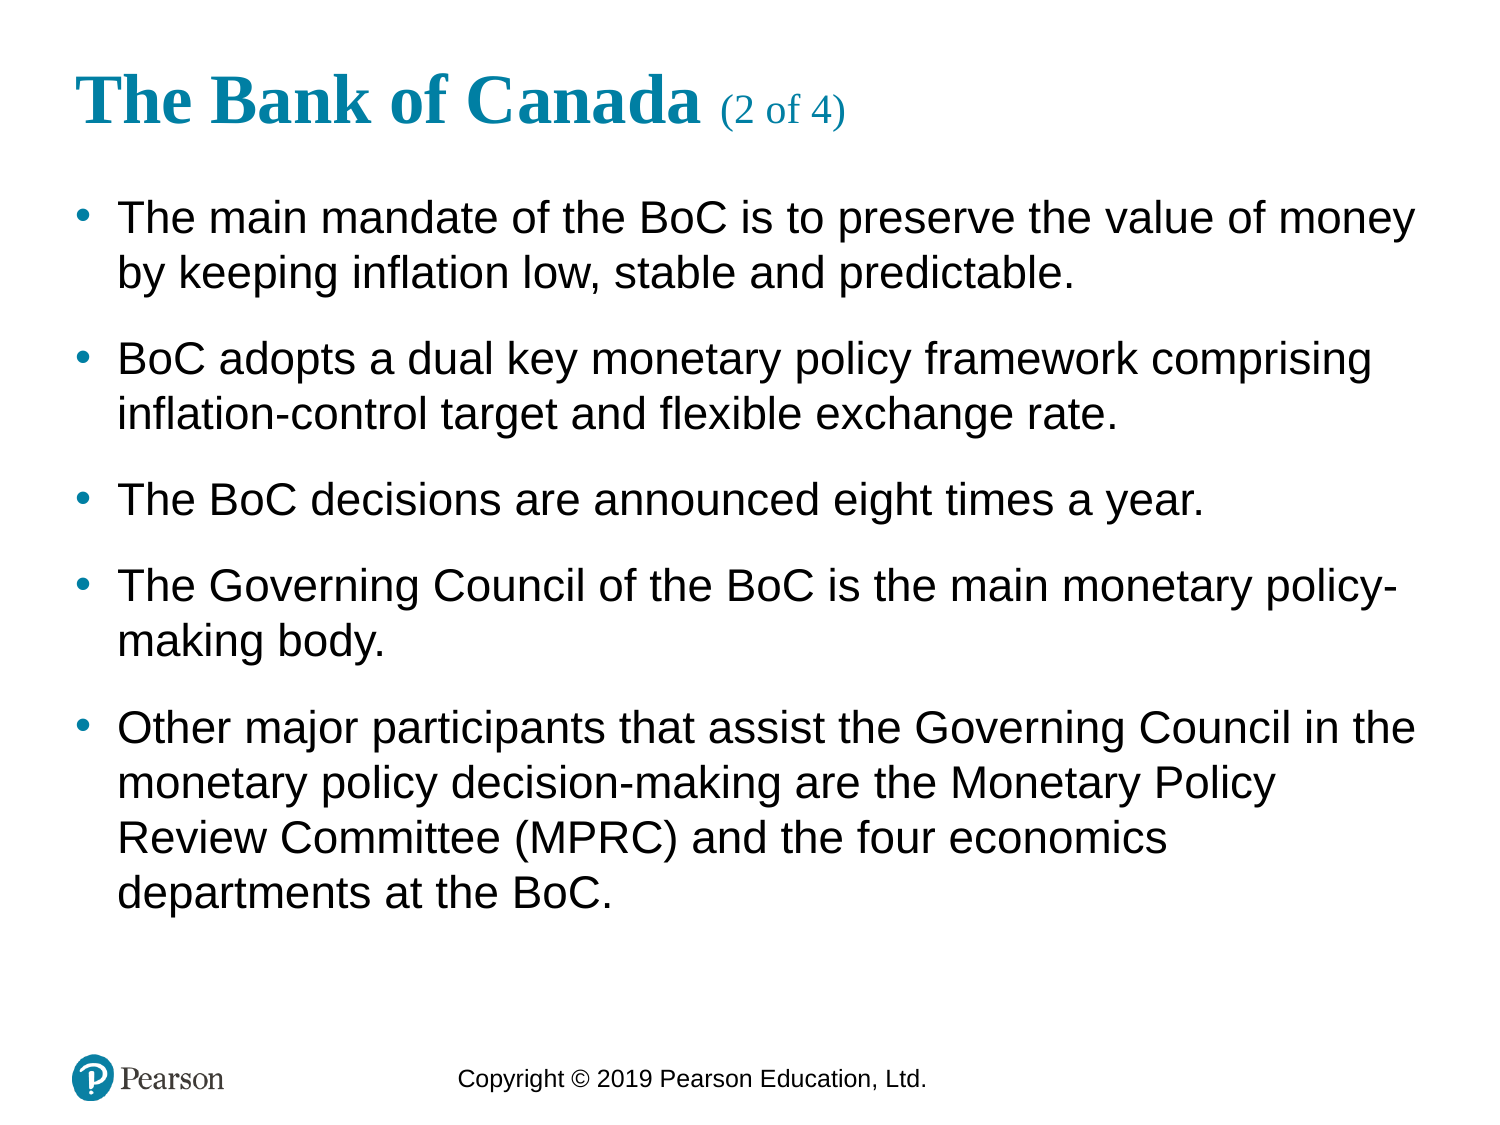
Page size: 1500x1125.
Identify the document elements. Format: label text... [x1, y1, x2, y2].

picture [99, 1054, 224, 1101]
picture [72, 1087, 83, 1101]
picture [72, 1054, 89, 1072]
list The main mandate of the BoC is to preserve the value of money by keeping inflation low, stable and predictable. BoC adopts a dual key monetary policy framework comprising inflation-control target and flexible exchange rate. The BoC decisions are announced eight times a year. The Governing Council of the BoC is the main monetary policy-making body. Other major participants that assist the Governing Council in the monetary policy decision-making are the Monetary Policy Review Committee (MPRC) and the four economics departments at the BoC. [75, 187, 1425, 1005]
picture [81, 1064, 107, 1089]
title The Bank of Canada (2 of 4) [75, 35, 1425, 138]
